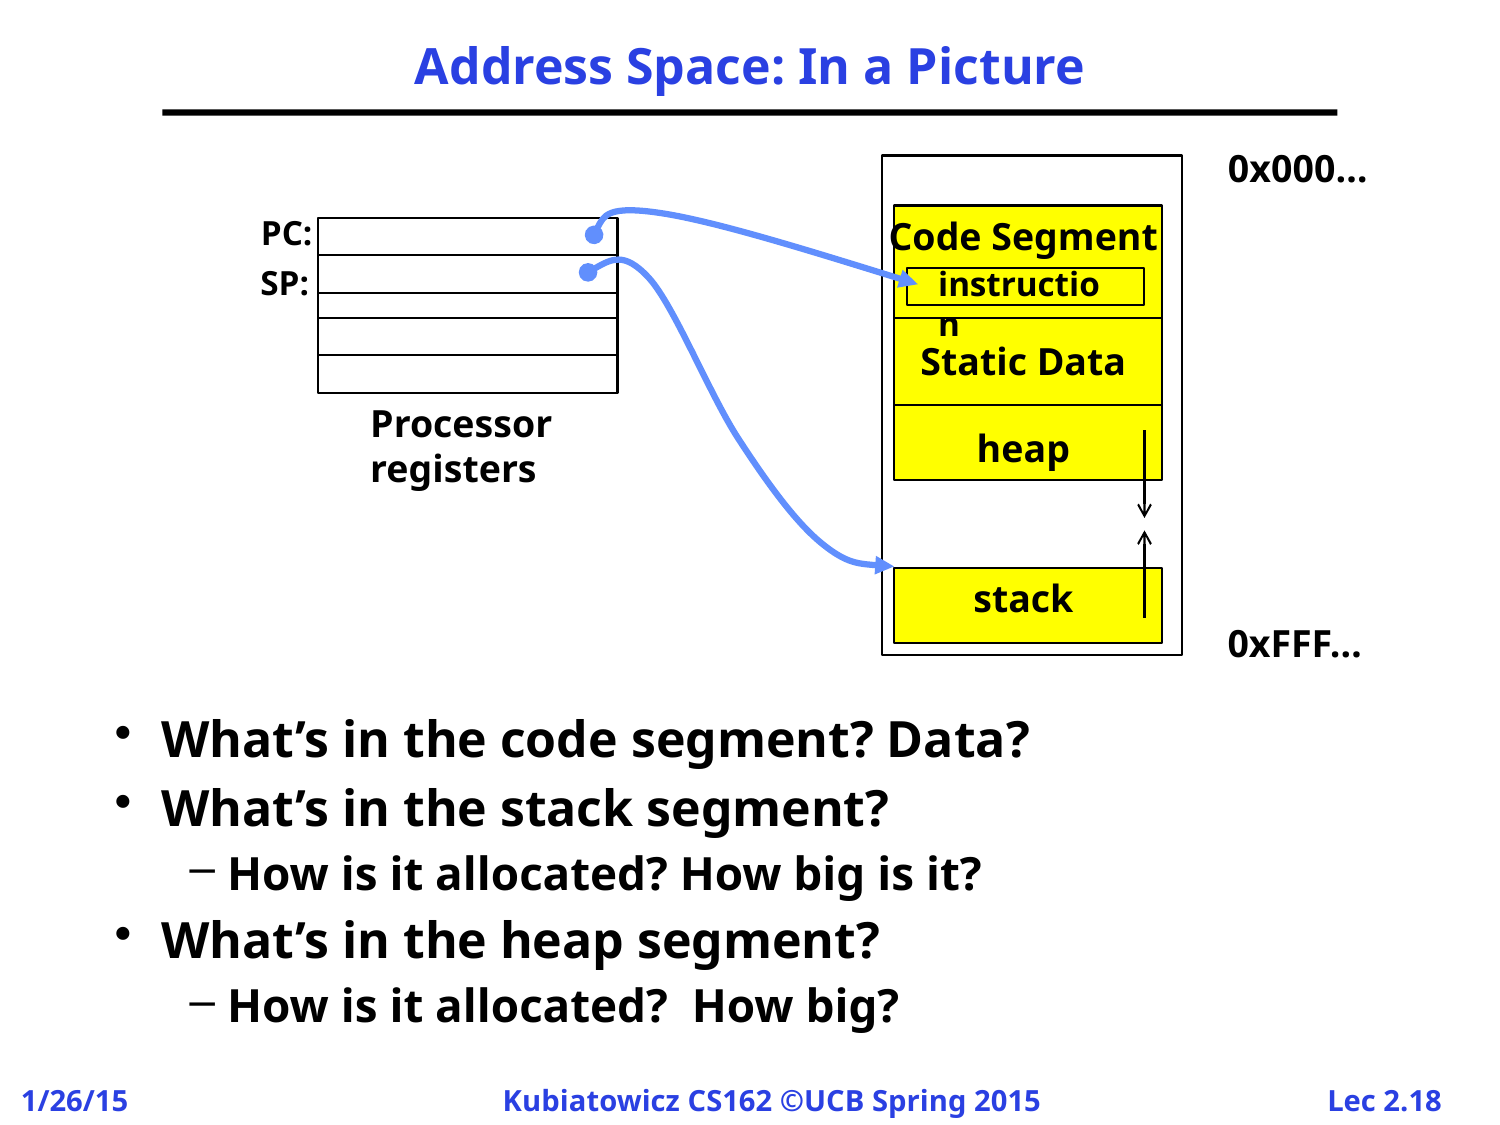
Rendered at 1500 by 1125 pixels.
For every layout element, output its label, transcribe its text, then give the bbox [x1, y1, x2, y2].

list What’s in the code segment? Data? What’s in the stack segment? How is it allocated? How big is it? What’s in the heap segment? How is it allocated? How big? [99, 707, 1378, 1100]
text_box PC: [246, 205, 328, 260]
text_box [894, 266, 923, 280]
text_box [328, 217, 618, 255]
text_box instruction [923, 255, 1124, 350]
text_box [894, 281, 923, 317]
text_box [906, 267, 923, 306]
text_box [317, 317, 618, 356]
text_box Processor registers [355, 392, 568, 498]
title Address Space: In a Picture [162, 24, 1338, 113]
text_box [317, 293, 618, 317]
text_box 0x000… [1213, 137, 1383, 198]
text_box [894, 405, 1162, 481]
text_box Static Data [905, 330, 1142, 391]
text_box [894, 567, 1162, 643]
text_box heap [961, 417, 1085, 478]
text_box SP: [245, 255, 325, 310]
text_box [881, 155, 1182, 656]
text_box [894, 317, 1162, 405]
text_box [325, 255, 618, 293]
text_box 0xFFF… [1212, 612, 1377, 673]
text_box [1124, 266, 1162, 317]
text_box [317, 356, 618, 393]
text_box [1124, 267, 1145, 306]
text_box [581, 259, 894, 572]
text_box [587, 210, 918, 287]
text_box stack [958, 567, 1089, 628]
text_box Code Segment [873, 205, 1174, 266]
